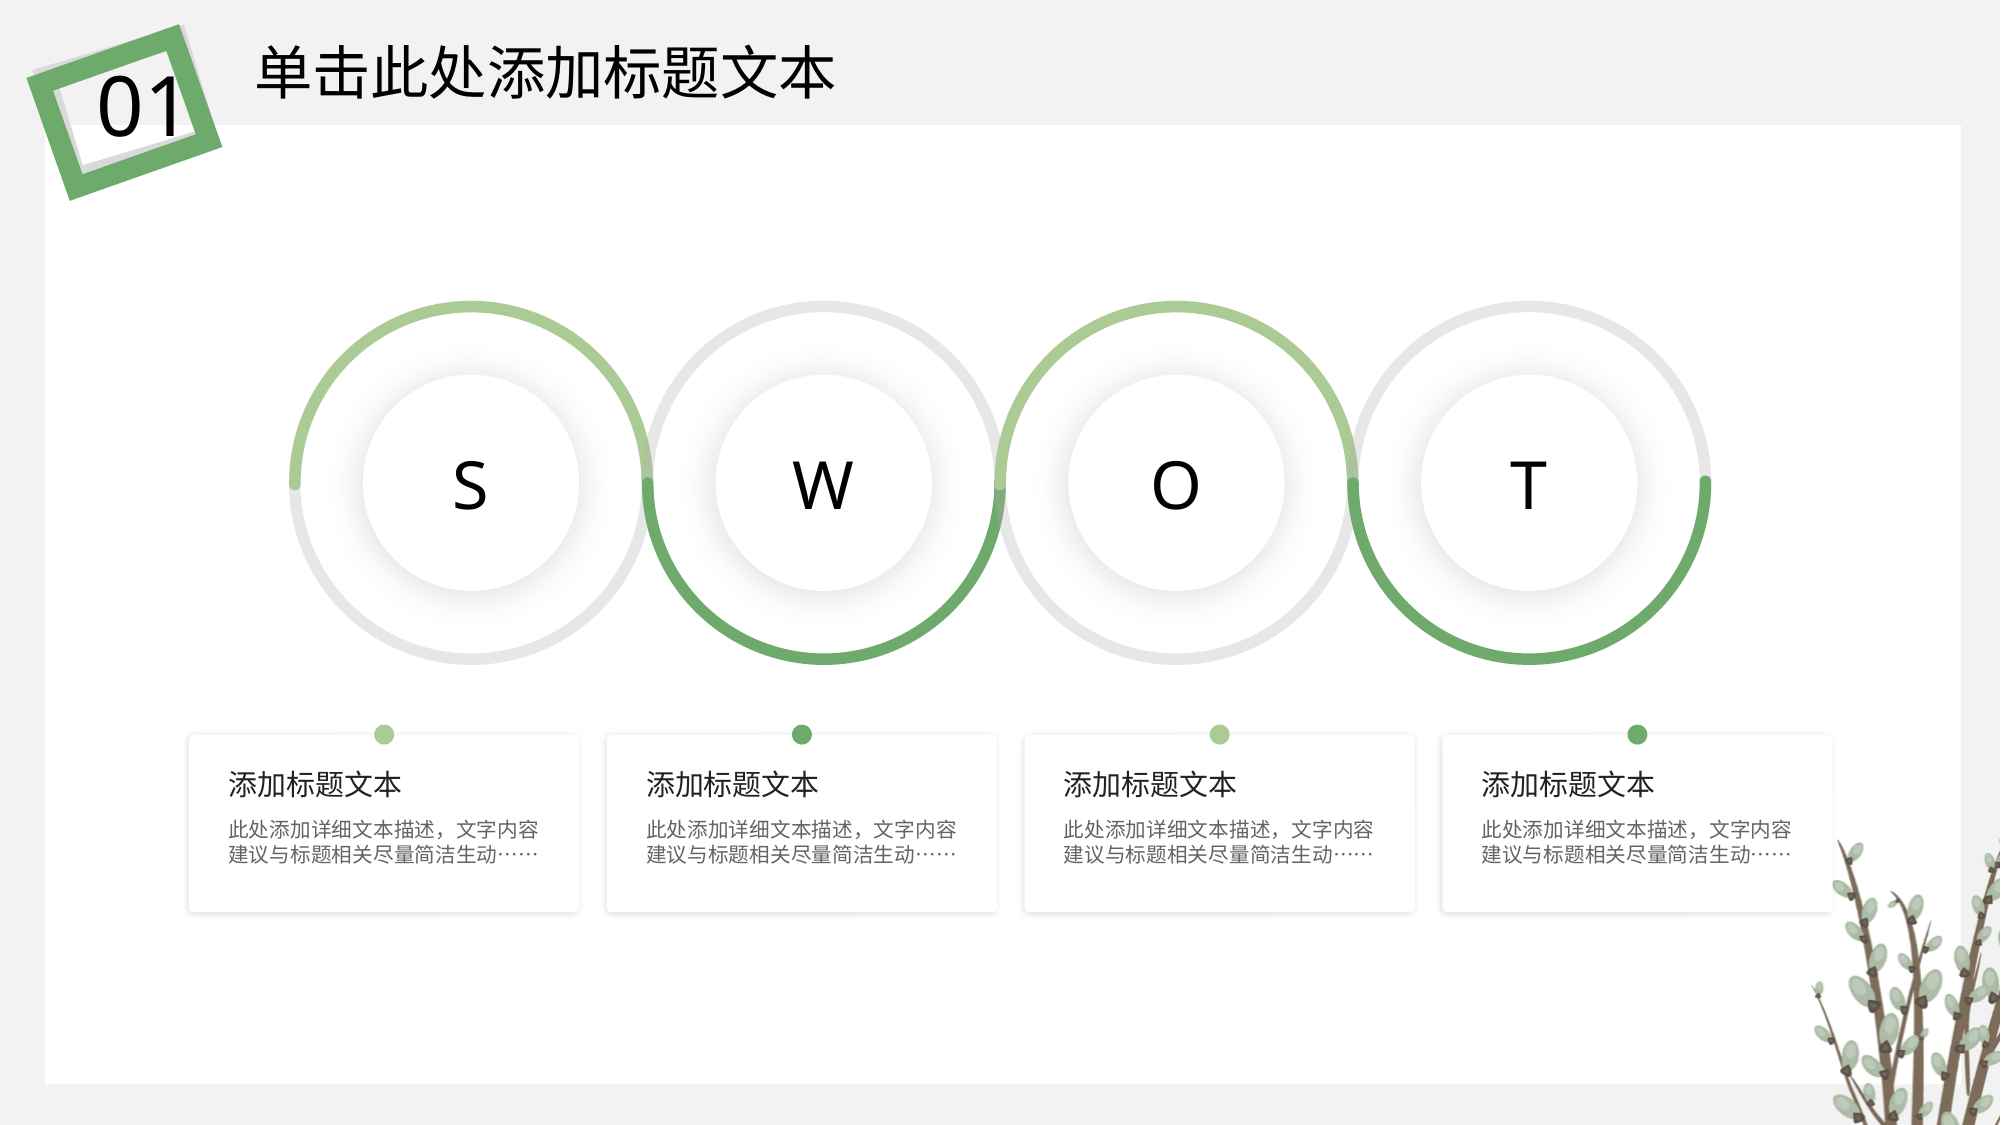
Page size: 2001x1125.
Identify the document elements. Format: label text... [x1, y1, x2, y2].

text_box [1442, 724, 1833, 913]
text_box [647, 481, 1000, 660]
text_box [606, 724, 997, 913]
text_box [646, 305, 1000, 489]
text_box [1024, 724, 1415, 913]
text_box 单击此处添加标题文本 [239, 29, 852, 114]
text_box S [362, 374, 580, 592]
text_box W [715, 374, 932, 592]
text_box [188, 724, 580, 913]
text_box [999, 306, 1353, 486]
text_box [294, 306, 647, 486]
text_box [1352, 480, 1706, 660]
text_box 01 [82, 45, 207, 160]
picture [1771, 782, 2000, 1125]
text_box [999, 483, 1353, 660]
text_box [294, 483, 647, 660]
text_box O [1068, 374, 1285, 592]
text_box T [1421, 374, 1638, 592]
text_box [1352, 305, 1707, 490]
